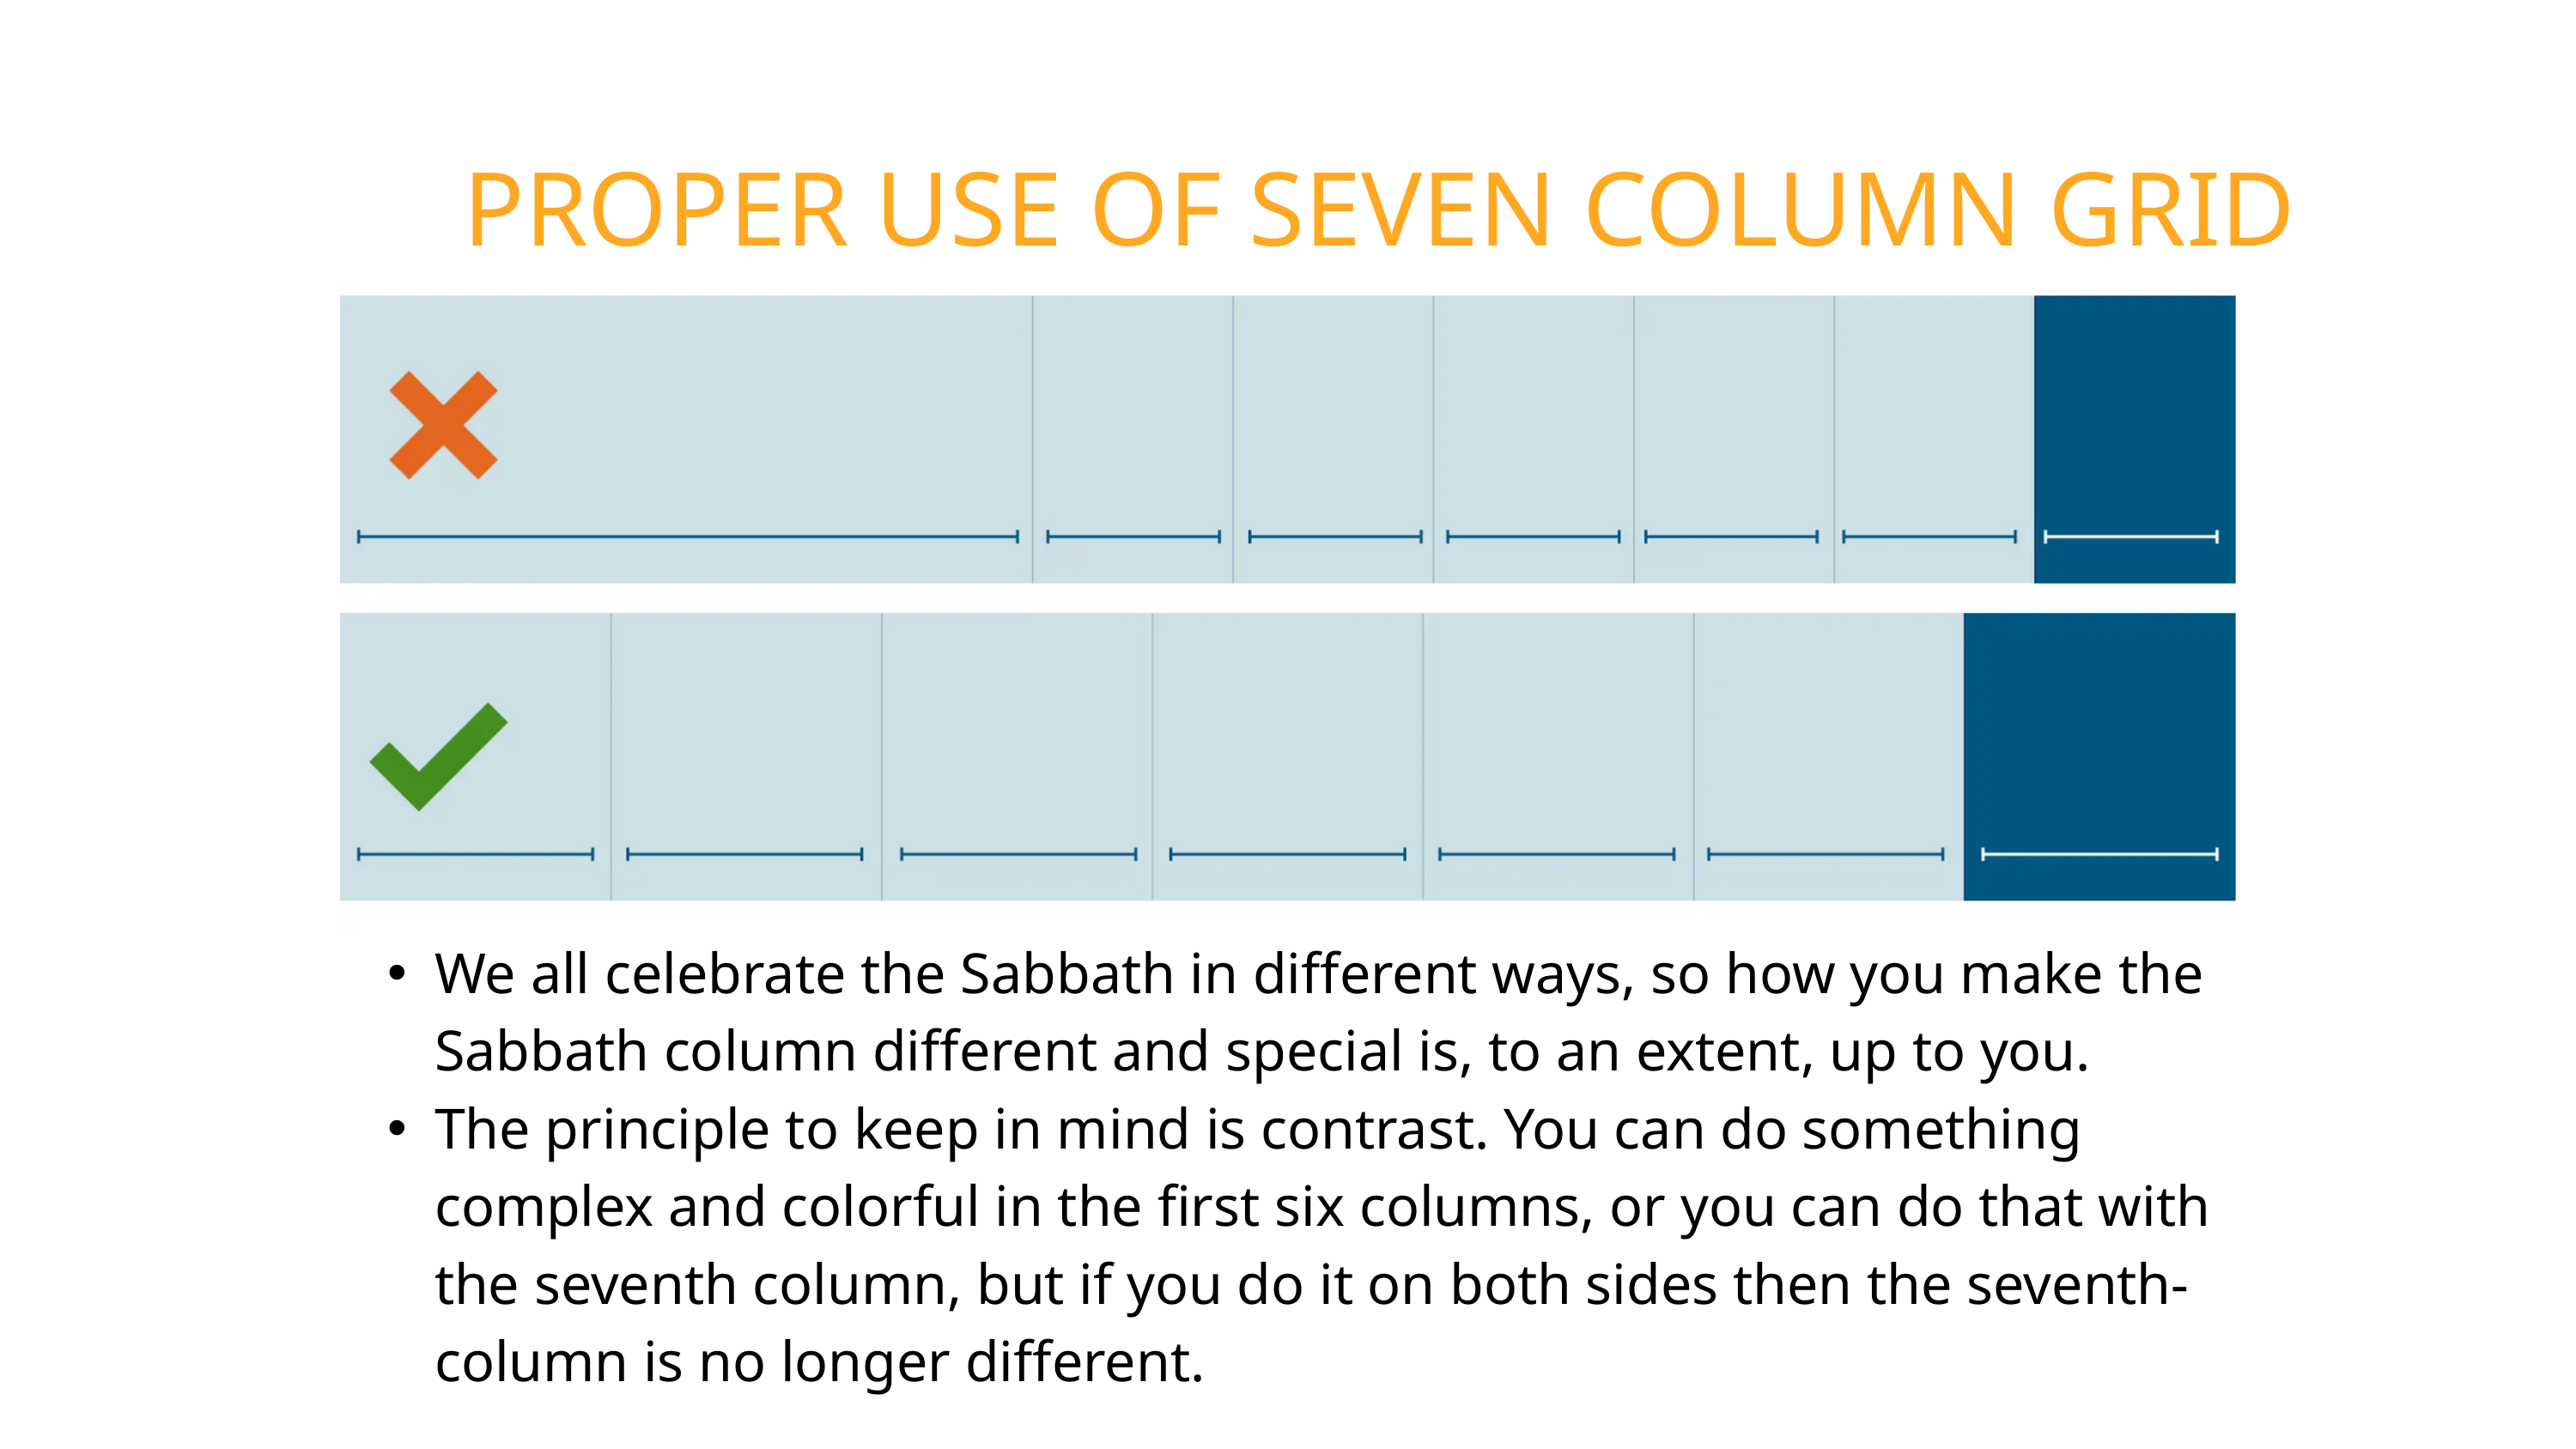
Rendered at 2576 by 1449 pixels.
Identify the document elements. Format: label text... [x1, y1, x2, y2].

text_box [340, 266, 2236, 927]
text_box PROPER USE OF SEVEN COLUMN GRID [254, 149, 2505, 266]
text_box We all celebrate the Sabbath in different ways, so how you make the Sabbath column different and special is, to an extent, up to you. The principle to keep in mind is contrast. You can do something complex and colorful in the first six columns, or you can do that with the seventh column, but if you do it on both sides then the seventh-column is no longer different. [340, 927, 2236, 1393]
